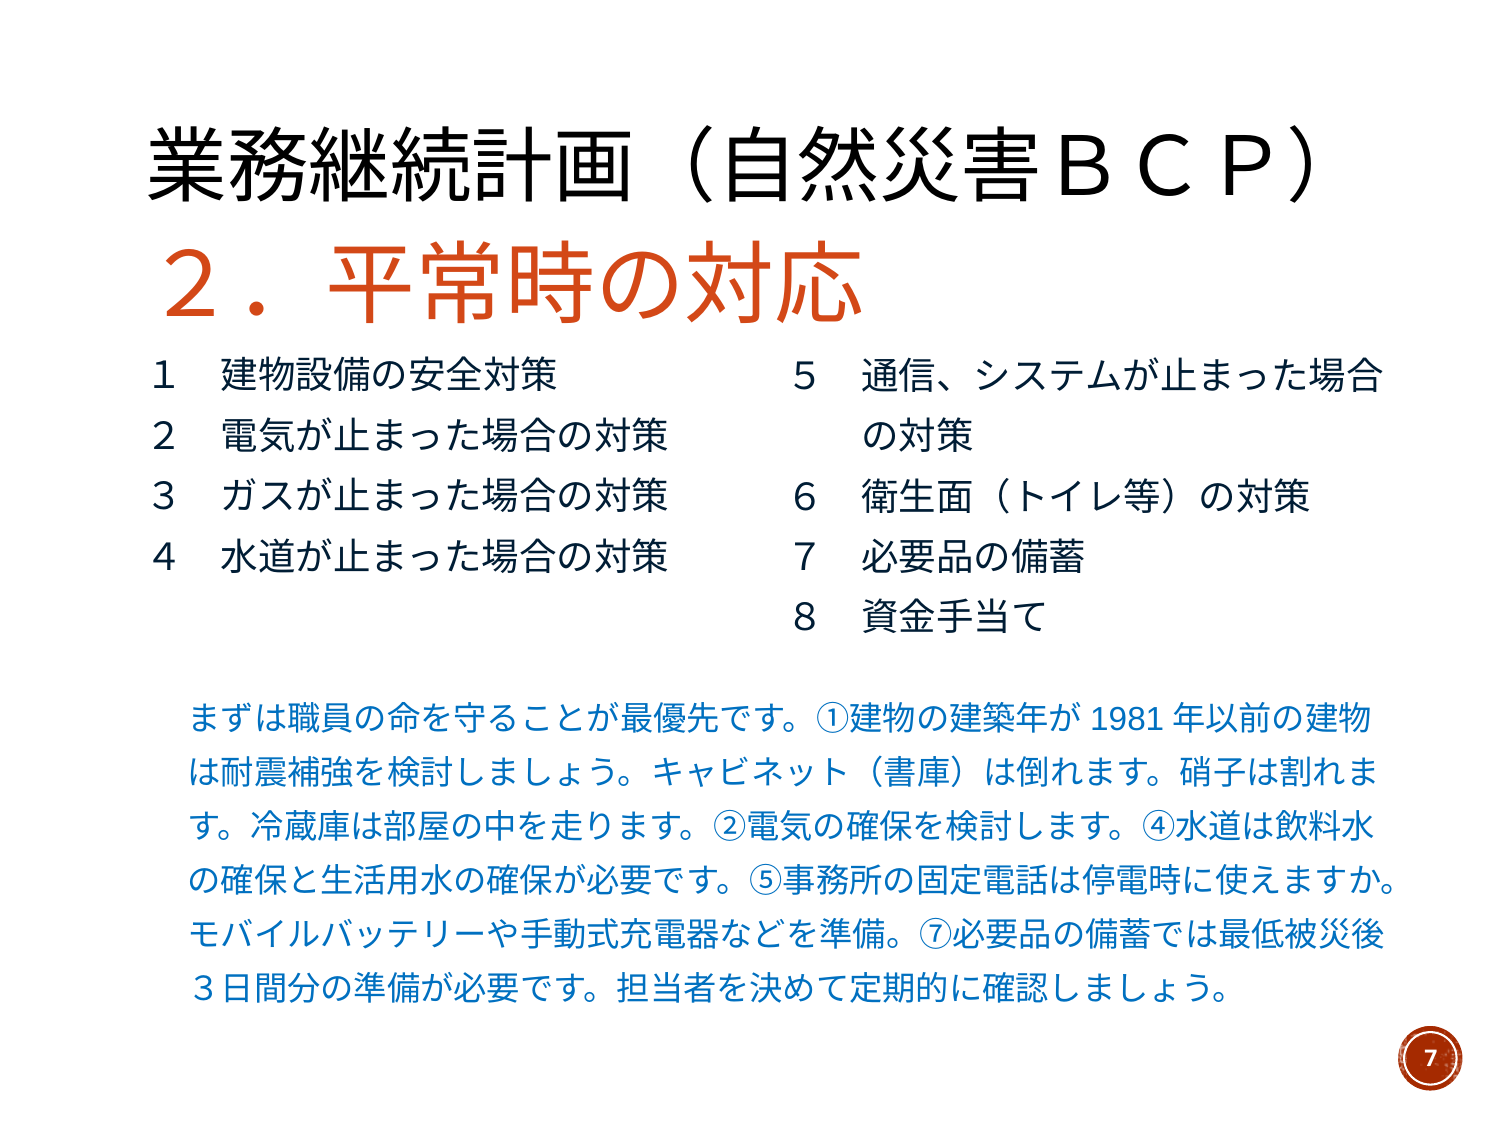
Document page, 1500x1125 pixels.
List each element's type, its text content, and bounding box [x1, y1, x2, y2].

slide_number 7 [1391, 1028, 1471, 1089]
title 業務継続計画（自然災害ＢＣＰ） ２．平常時の対応 [130, 79, 1406, 344]
text_box まずは職員の命を守ることが最優先です。①建物の建築年が1981年以前の建物は耐震補強を検討しましょう。キャビネット（書庫）は倒れます。硝子は割れます。冷蔵庫は部屋の中を走ります。②電気の確保を検討します。④水道は飲料水の確保と生活用水の確保が必要です。⑤事務所の固定電話は停電時に使えますか。モバイルバッテリーや手動式充電器などを準備。⑦必要品の備蓄では最低被災後３日間分の準備が必要です。担当者を決めて定期的に確認しましょう。 [172, 675, 1406, 1015]
text_box １ 建物設備の安全対策 ２ 電気が止まった場合の対策 ３ ガスが止まった場合の対策 ４ 水道が止まった場合の対策 [130, 359, 711, 585]
text_box ５ 通信、システムが止まった場合 の対策 ６ 衛生面（トイレ等）の対策 ７ 必要品の備蓄 ８ 資金手当て [771, 360, 1471, 646]
